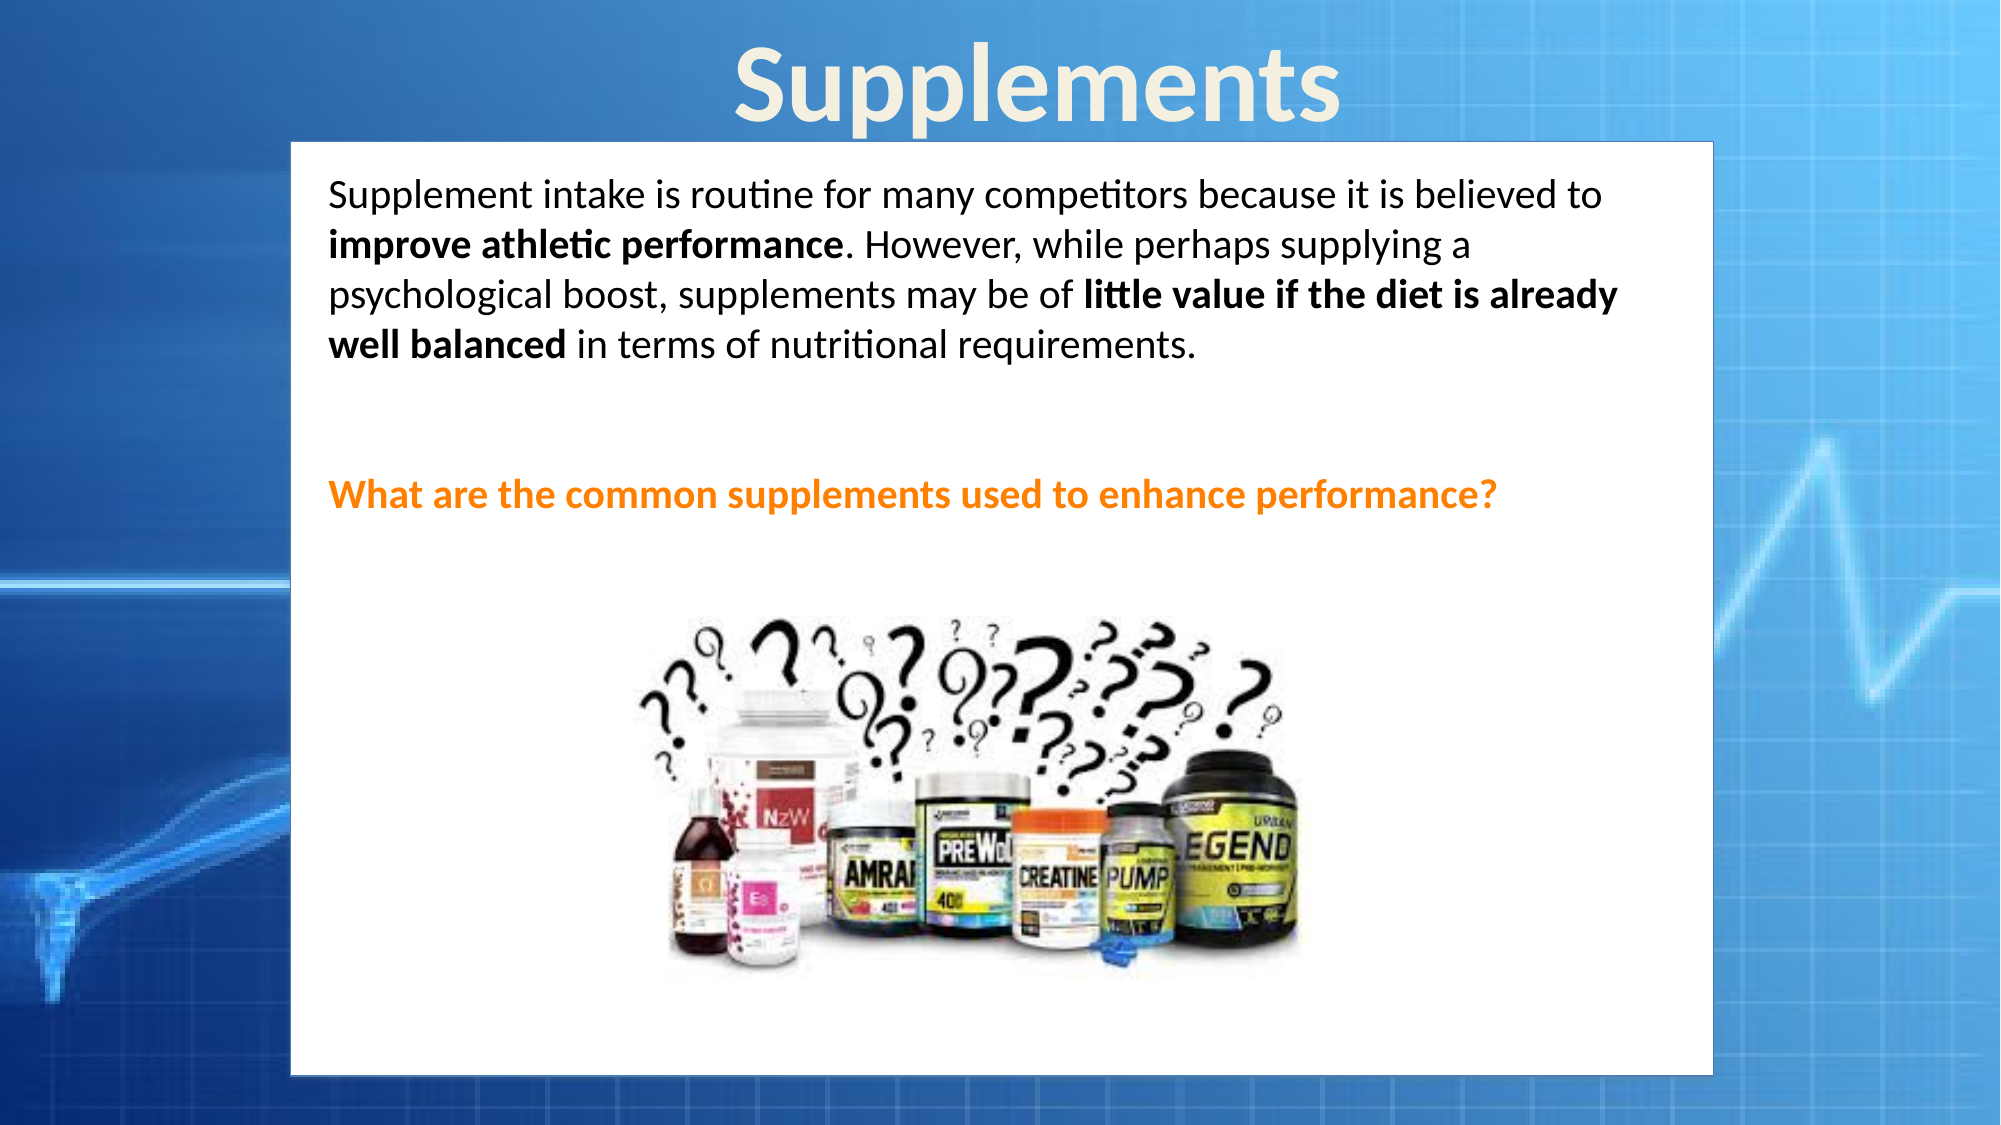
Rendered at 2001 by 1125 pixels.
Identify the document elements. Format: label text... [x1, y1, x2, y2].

picture [0, 0, 2001, 1125]
text_box [290, 141, 1714, 1076]
text_box Supplements [718, 1, 1359, 141]
text_box Supplement intake is routine for many competitors because it is believed to improve athletic performance. However, while perhaps supplying a psychological boost, supplements may be of little value if the diet is already well balanced in terms of nutritional requirements. What are the common supplements used to enhance performance? [313, 159, 1714, 574]
